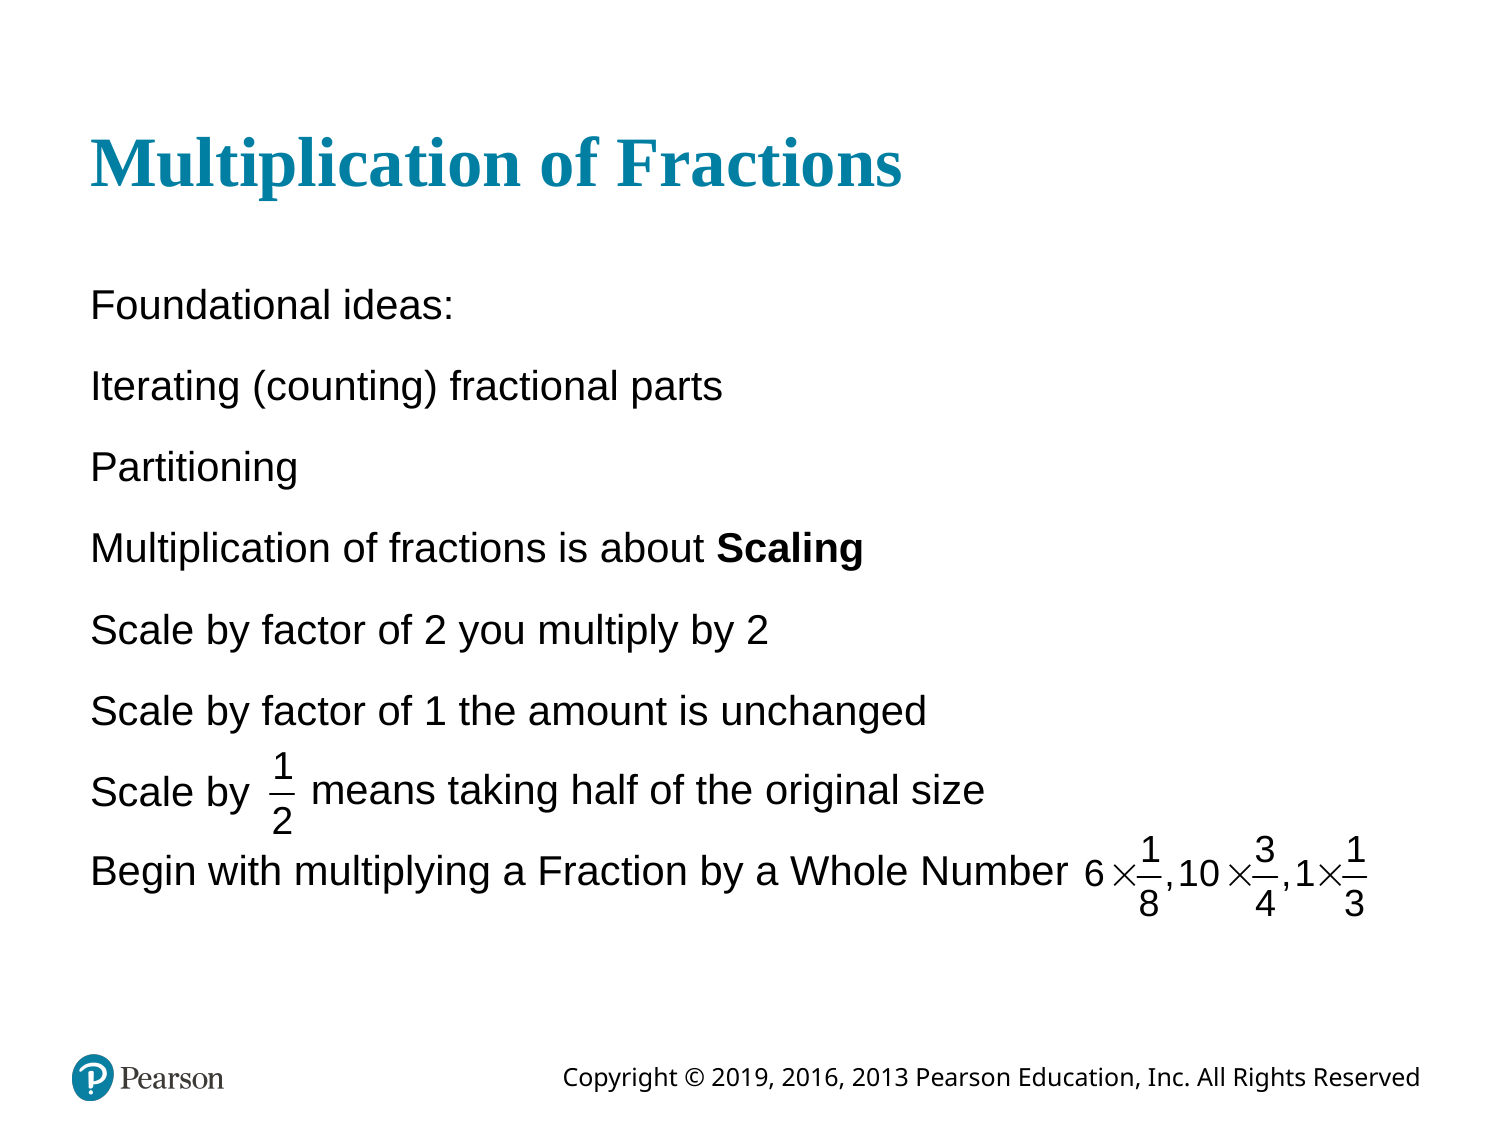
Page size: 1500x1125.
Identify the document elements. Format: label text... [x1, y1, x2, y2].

title Multiplication of Fractions [75, 35, 1425, 216]
list Foundational ideas: Iterating (counting) fractional parts Partitioning Multiplication of fractions is about Scaling Scale by factor of 2 you multiply by 2 Scale by factor of 1 the amount is unchanged Scale by [75, 262, 1425, 843]
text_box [263, 742, 303, 844]
list means taking half of the original size Begin with multiplying a Fraction by a Whole Number [75, 747, 1090, 907]
picture [98, 1054, 224, 1101]
picture [72, 1054, 88, 1070]
picture [72, 1087, 83, 1101]
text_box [1078, 826, 1375, 925]
picture [80, 1063, 106, 1088]
